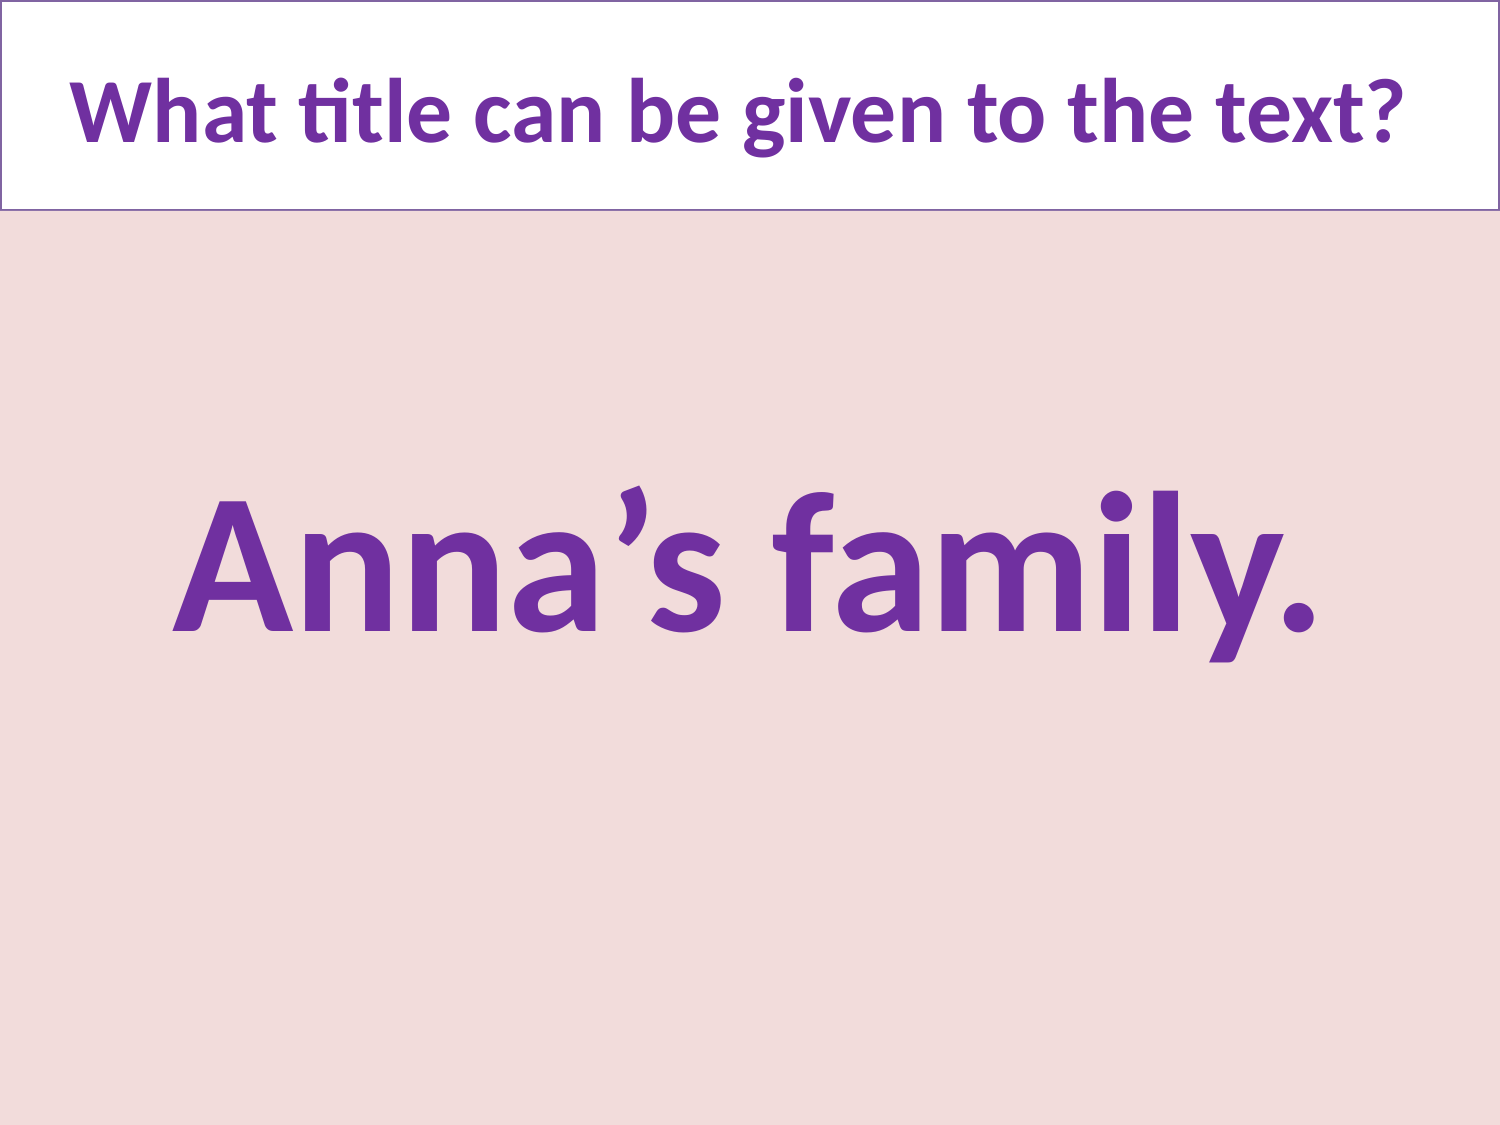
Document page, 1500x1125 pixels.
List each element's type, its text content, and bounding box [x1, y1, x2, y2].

title What title can be given to the text? [0, 0, 1500, 210]
subtitle Anna’s family. [0, 210, 1500, 1125]
